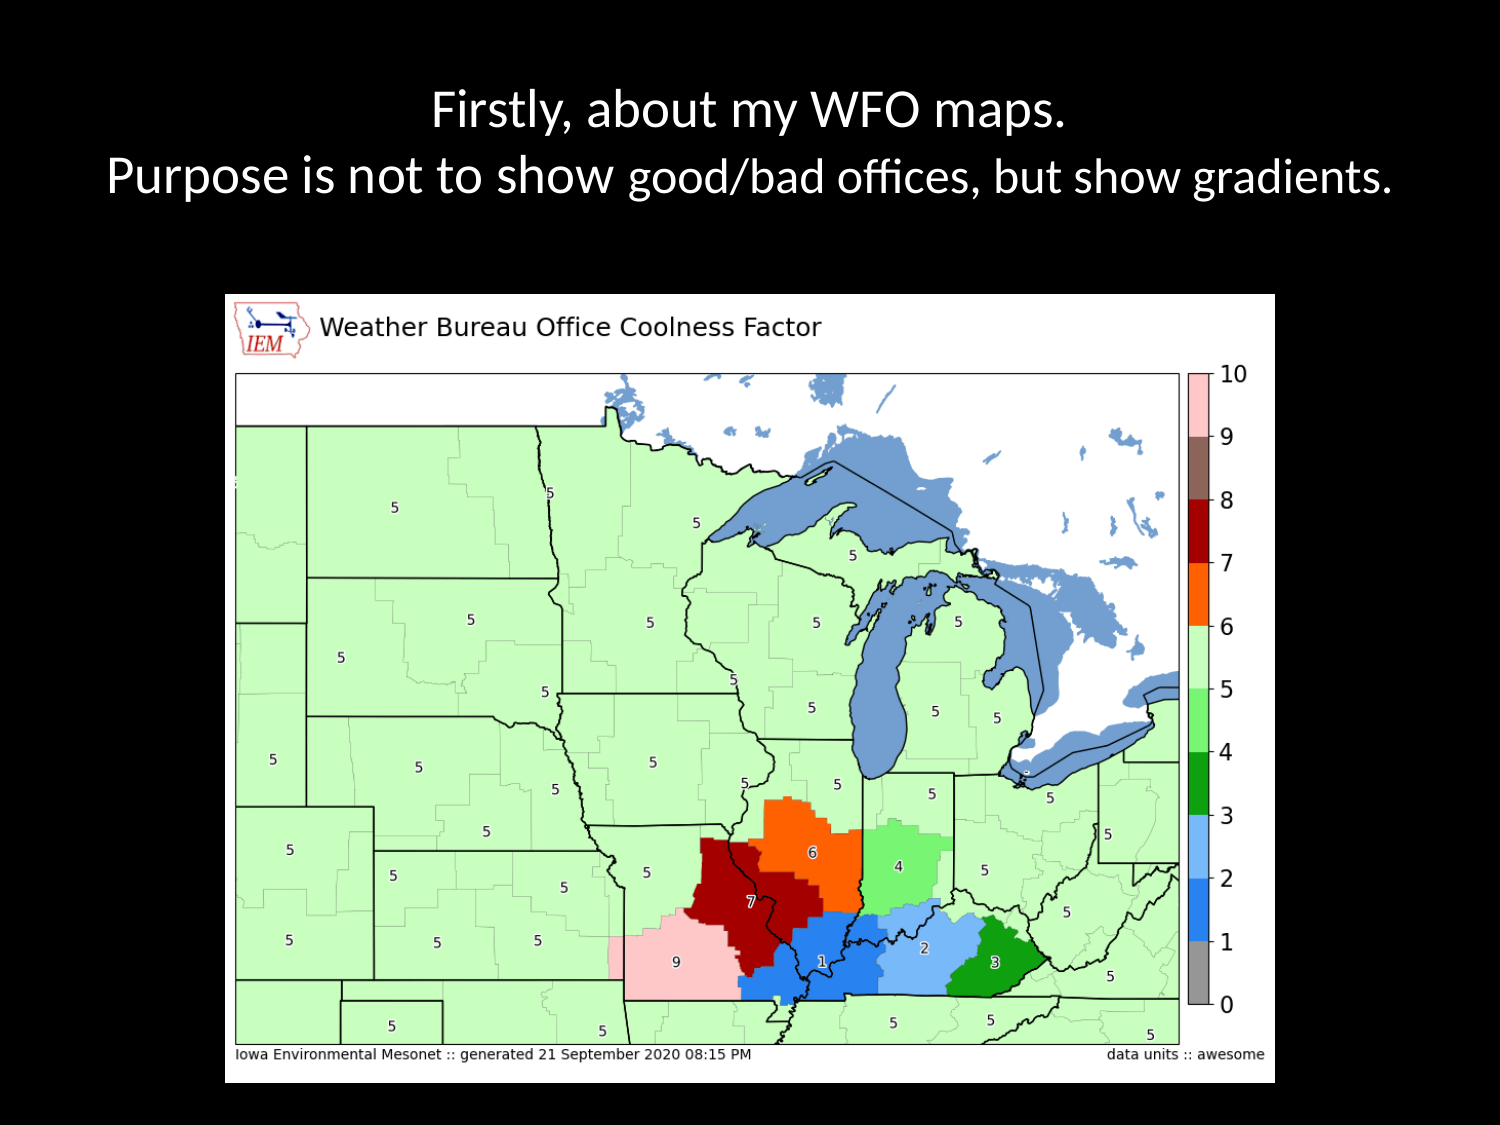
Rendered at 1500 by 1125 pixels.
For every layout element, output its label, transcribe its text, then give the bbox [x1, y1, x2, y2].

title Firstly, about my WFO maps. Purpose is not to show good/bad offices, but show gradients. [75, 45, 1425, 233]
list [224, 294, 1276, 1083]
